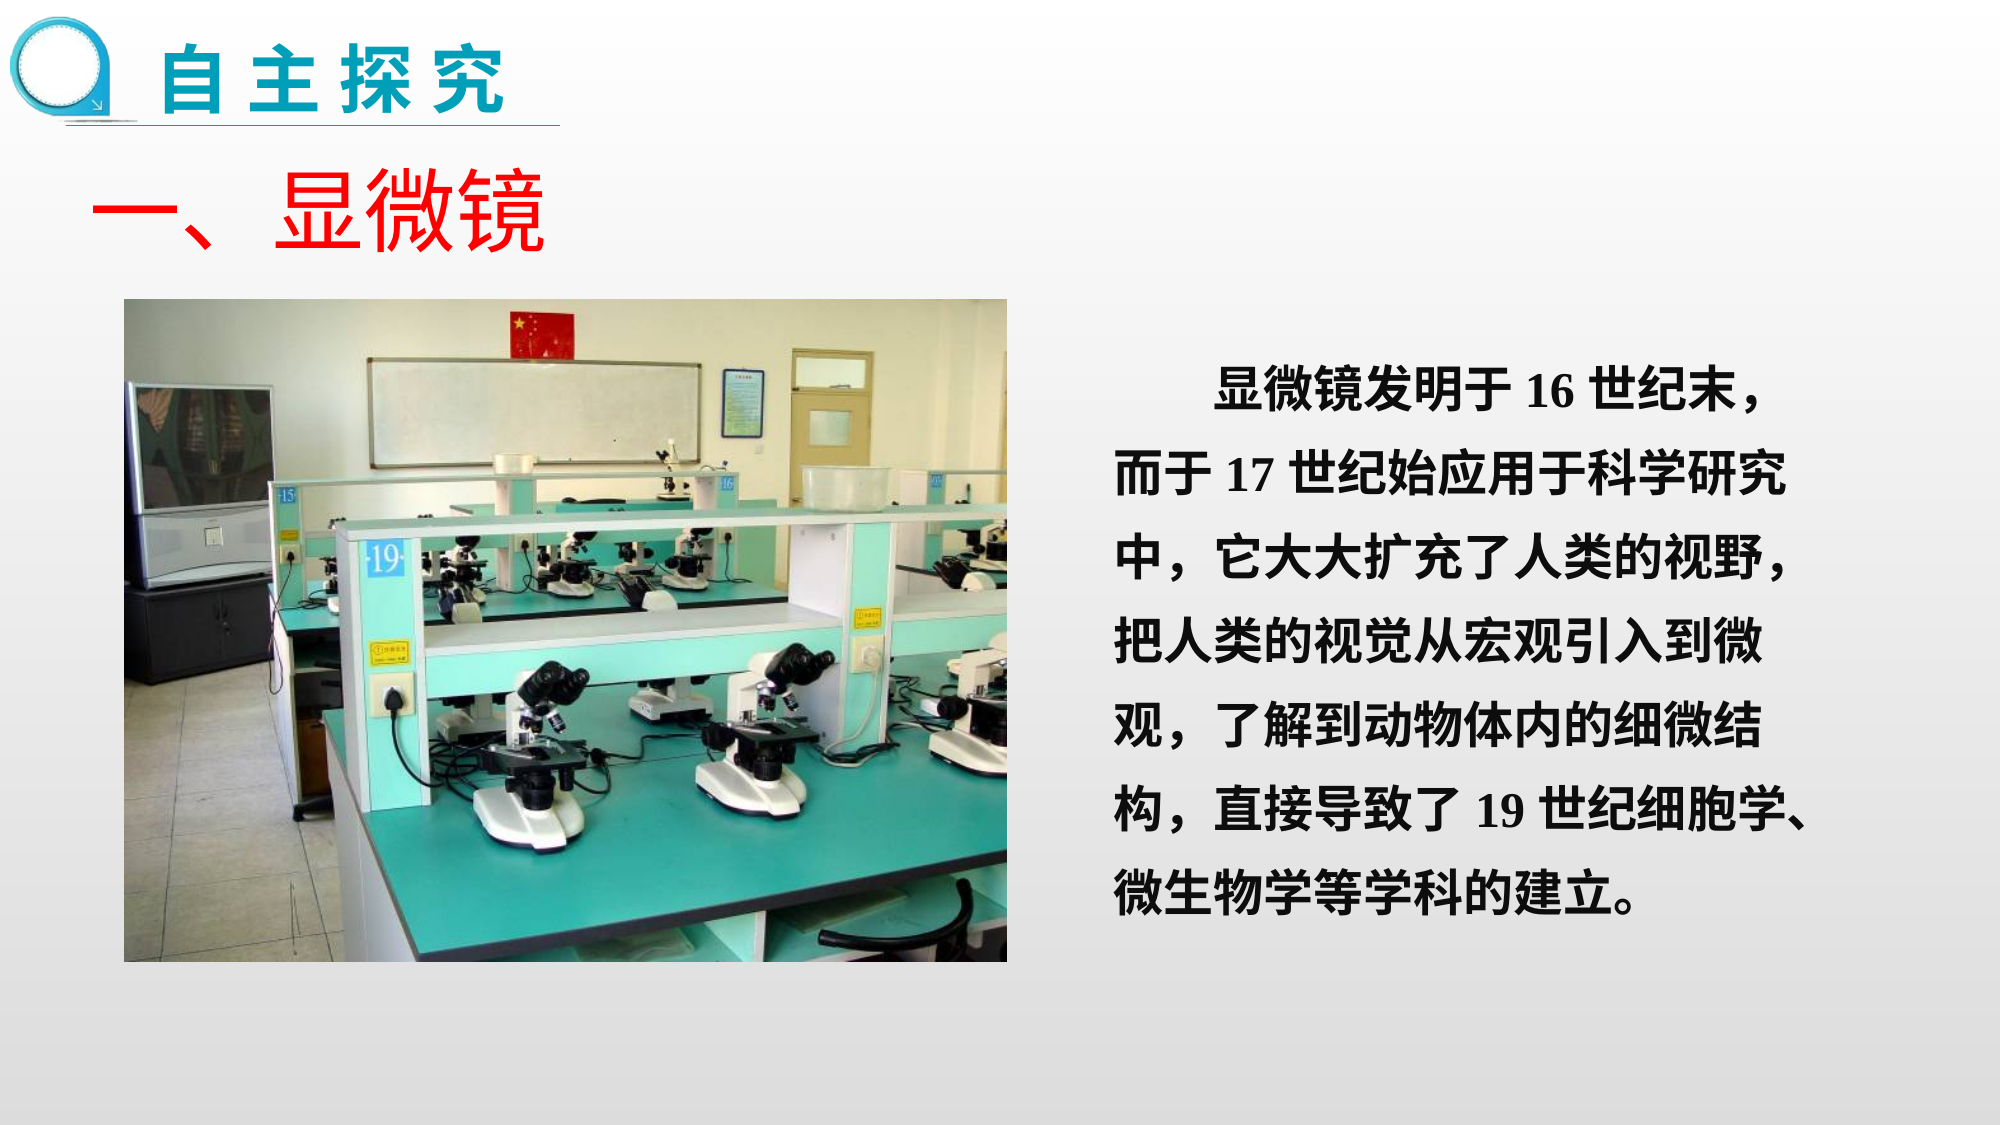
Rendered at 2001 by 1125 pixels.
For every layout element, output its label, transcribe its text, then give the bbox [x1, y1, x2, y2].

text_box 显微镜发明于16世纪末，而于17世纪始应用于科学研究中，它大大扩充了人类的视野，把人类的视觉从宏观引入到微观，了解到动物体内的细微结构，直接导致了19世纪细胞学、微生物学等学科的建立。 [1098, 326, 1806, 929]
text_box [10, 0, 585, 153]
text_box 一、显微镜 [74, 153, 563, 271]
picture [124, 299, 1007, 962]
